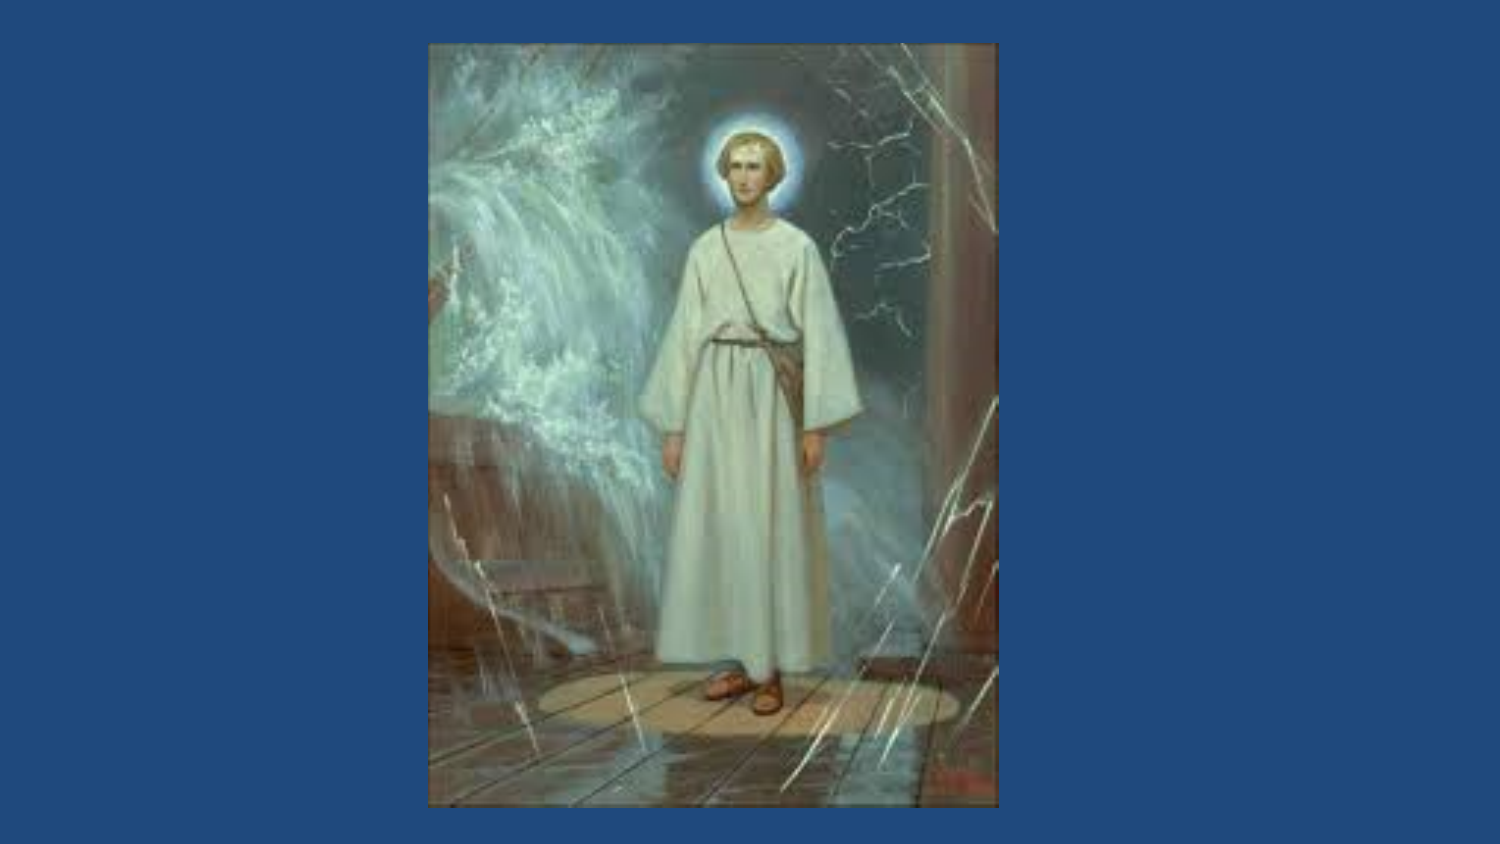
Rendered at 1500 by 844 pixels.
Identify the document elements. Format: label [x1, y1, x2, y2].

list [427, 43, 999, 808]
